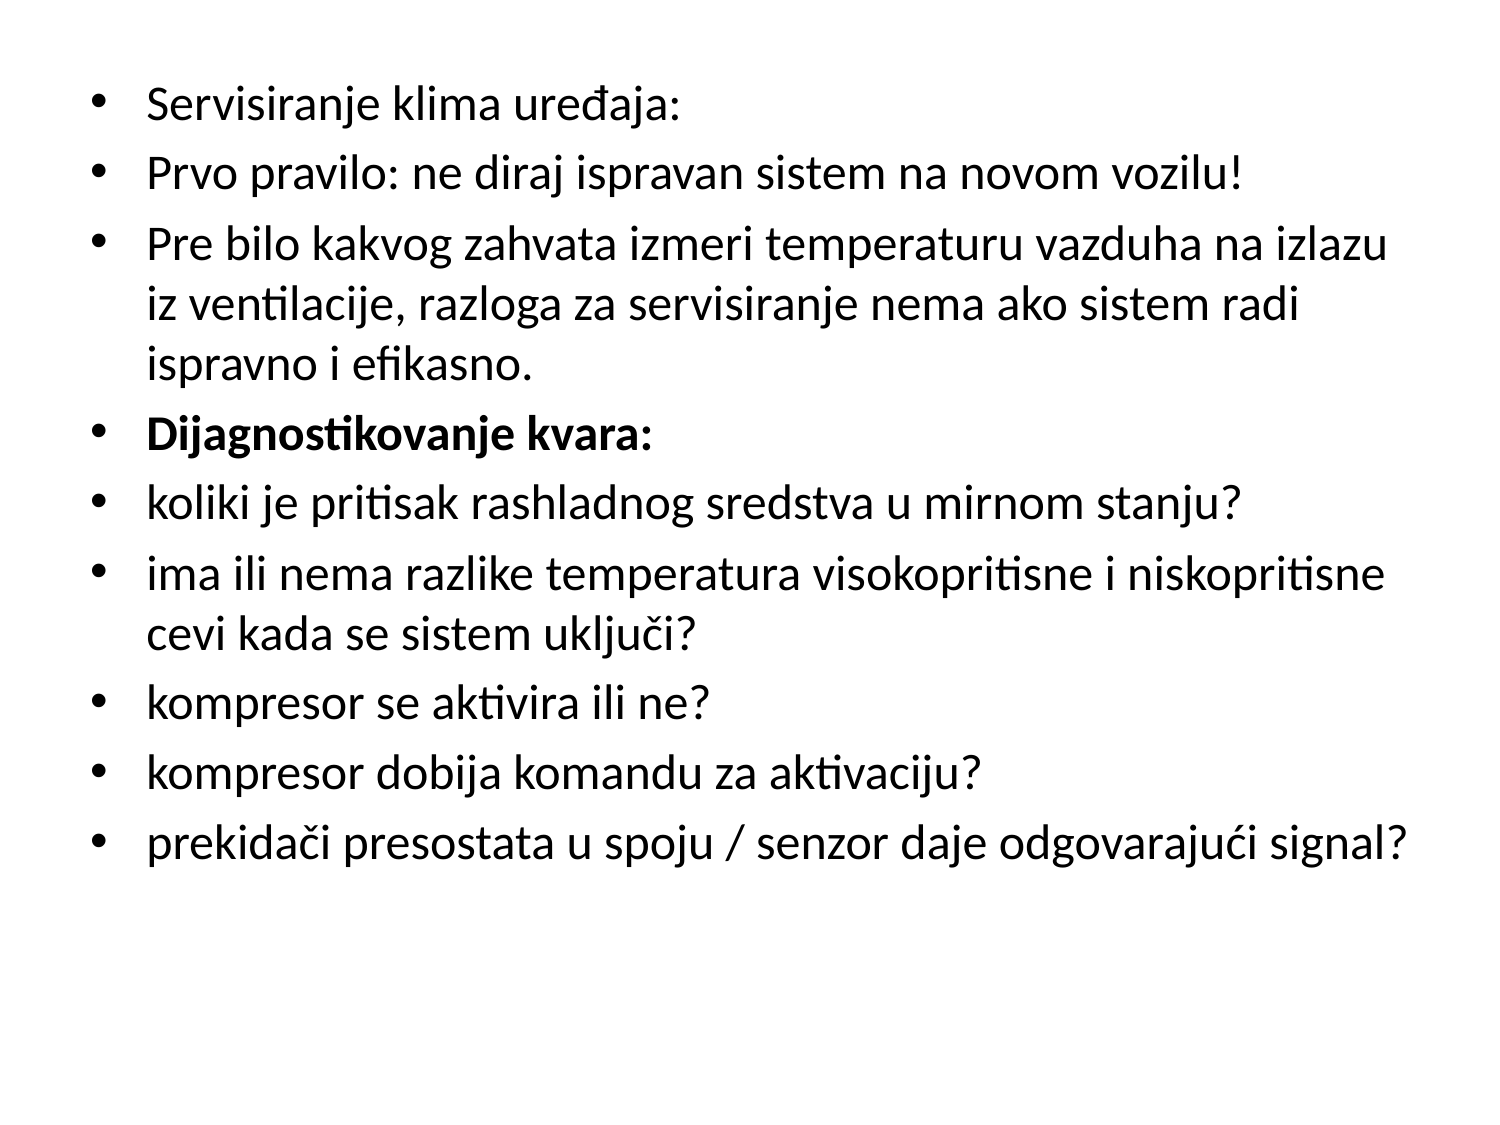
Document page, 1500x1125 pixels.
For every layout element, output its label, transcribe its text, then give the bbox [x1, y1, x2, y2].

list Servisiranje klima uređaja: Prvo pravilo: ne diraj ispravan sistem na novom vozilu! Pre bilo kakvog zahvata izmeri temperaturu vazduha na izlazu iz ventilacije, razloga za servisiranje nema ako sistem radi ispravno i efikasno. Dijagnostikovanje kvara: koliki je pritisak rashladnog sredstva u mirnom stanju? ima ili nema razlike temperatura visokopritisne i niskopritisne cevi kada se sistem uključi? kompresor se aktivira ili ne? kompresor dobija komandu za aktivaciju? prekidači presostata u spoju / senzor daje odgovarajući signal? [75, 62, 1425, 1050]
